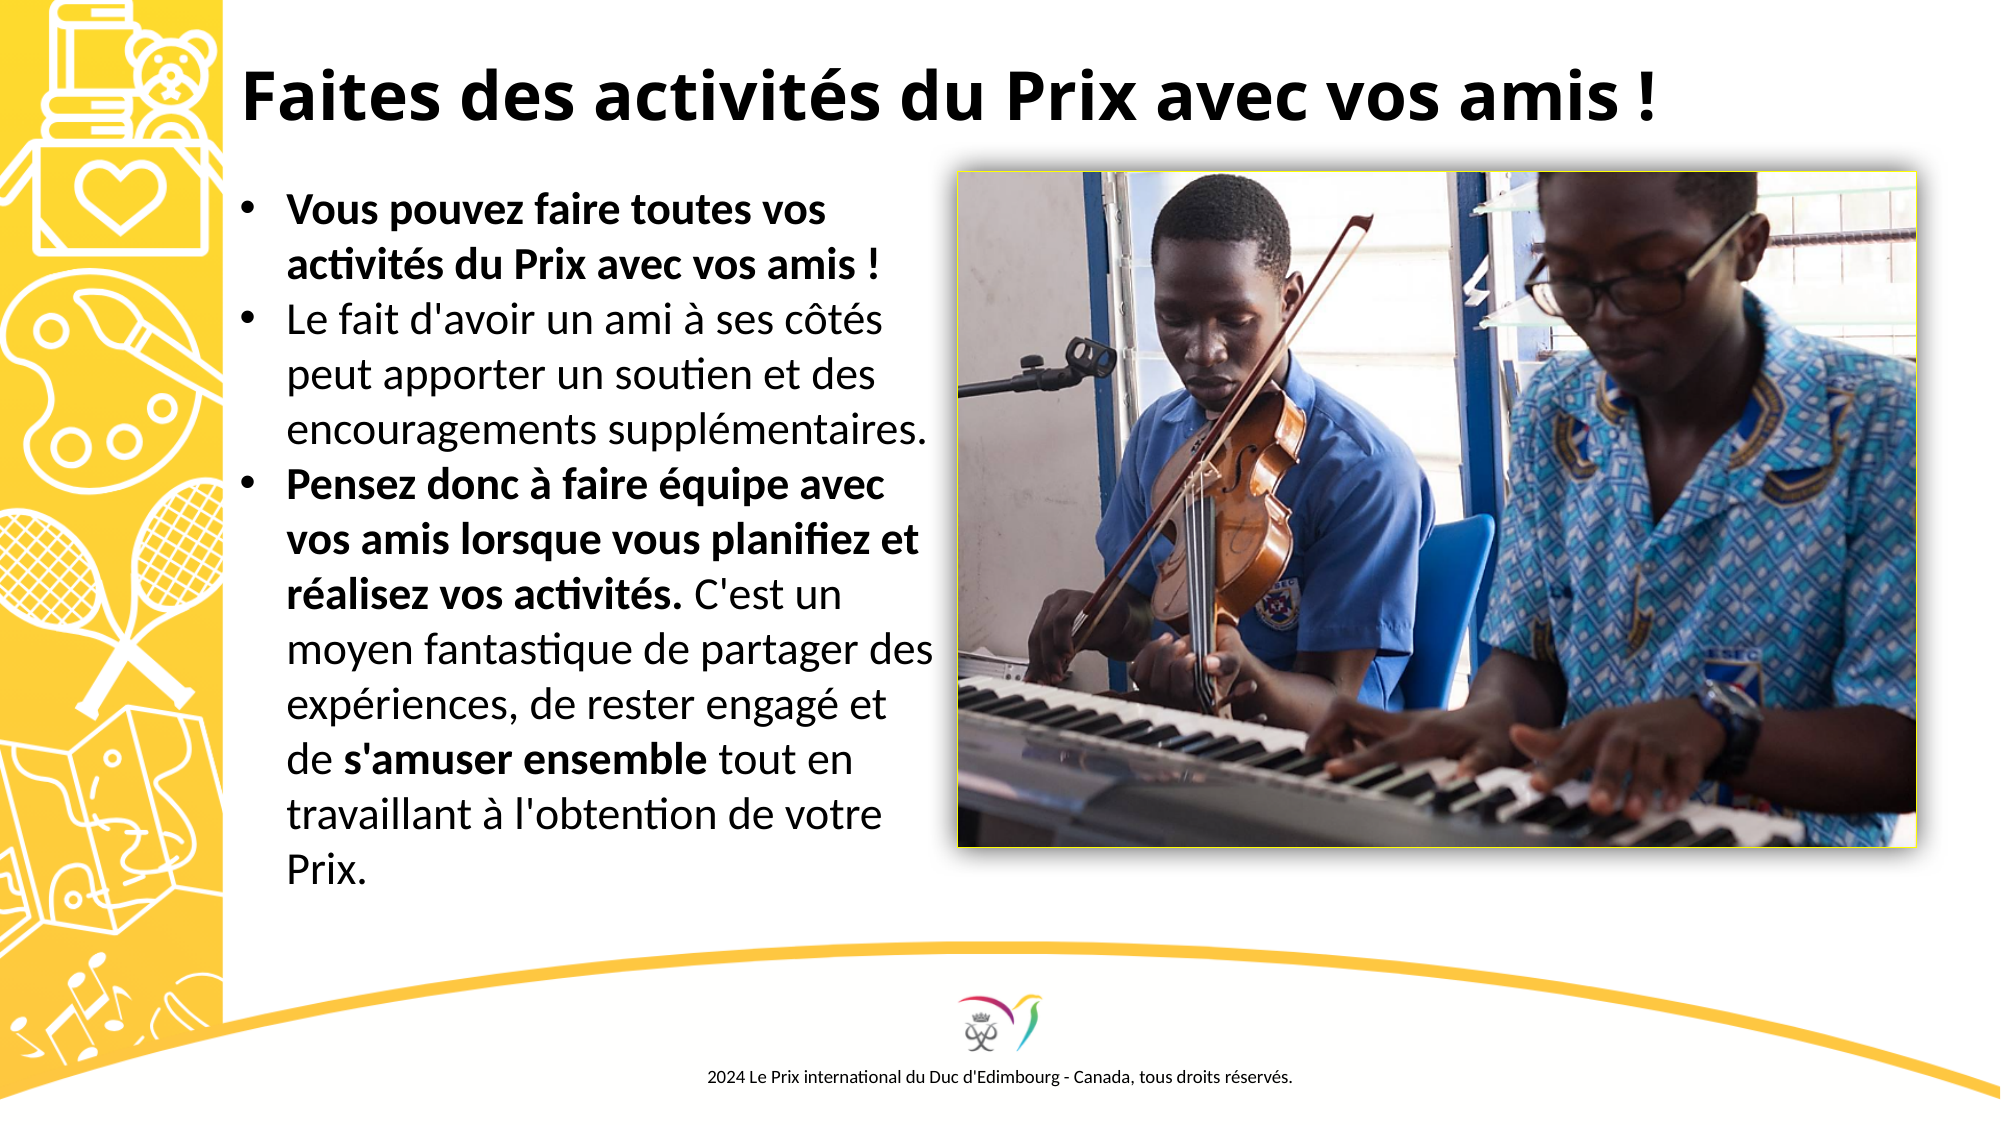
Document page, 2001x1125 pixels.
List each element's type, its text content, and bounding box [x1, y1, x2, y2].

text_box Vous pouvez faire toutes vos activités du Prix avec vos amis ! Le fait d'avoir un ami à ses côtés peut apporter un soutien et des encouragements supplémentaires. Pensez donc à faire équipe avec vos amis lorsque vous planifiez et réalisez vos activités. C'est un moyen fantastique de partager des expériences, de rester engagé et de s'amuser ensemble tout en travaillant à l'obtention de votre Prix. [224, 171, 958, 901]
picture [0, 0, 2001, 1125]
text_box 2024 Le Prix international du Duc d'Edimbourg - Canada, tous droits réservés. [563, 1056, 1437, 1095]
title Faites des activités du Prix avec vos amis ! [224, 30, 1806, 171]
